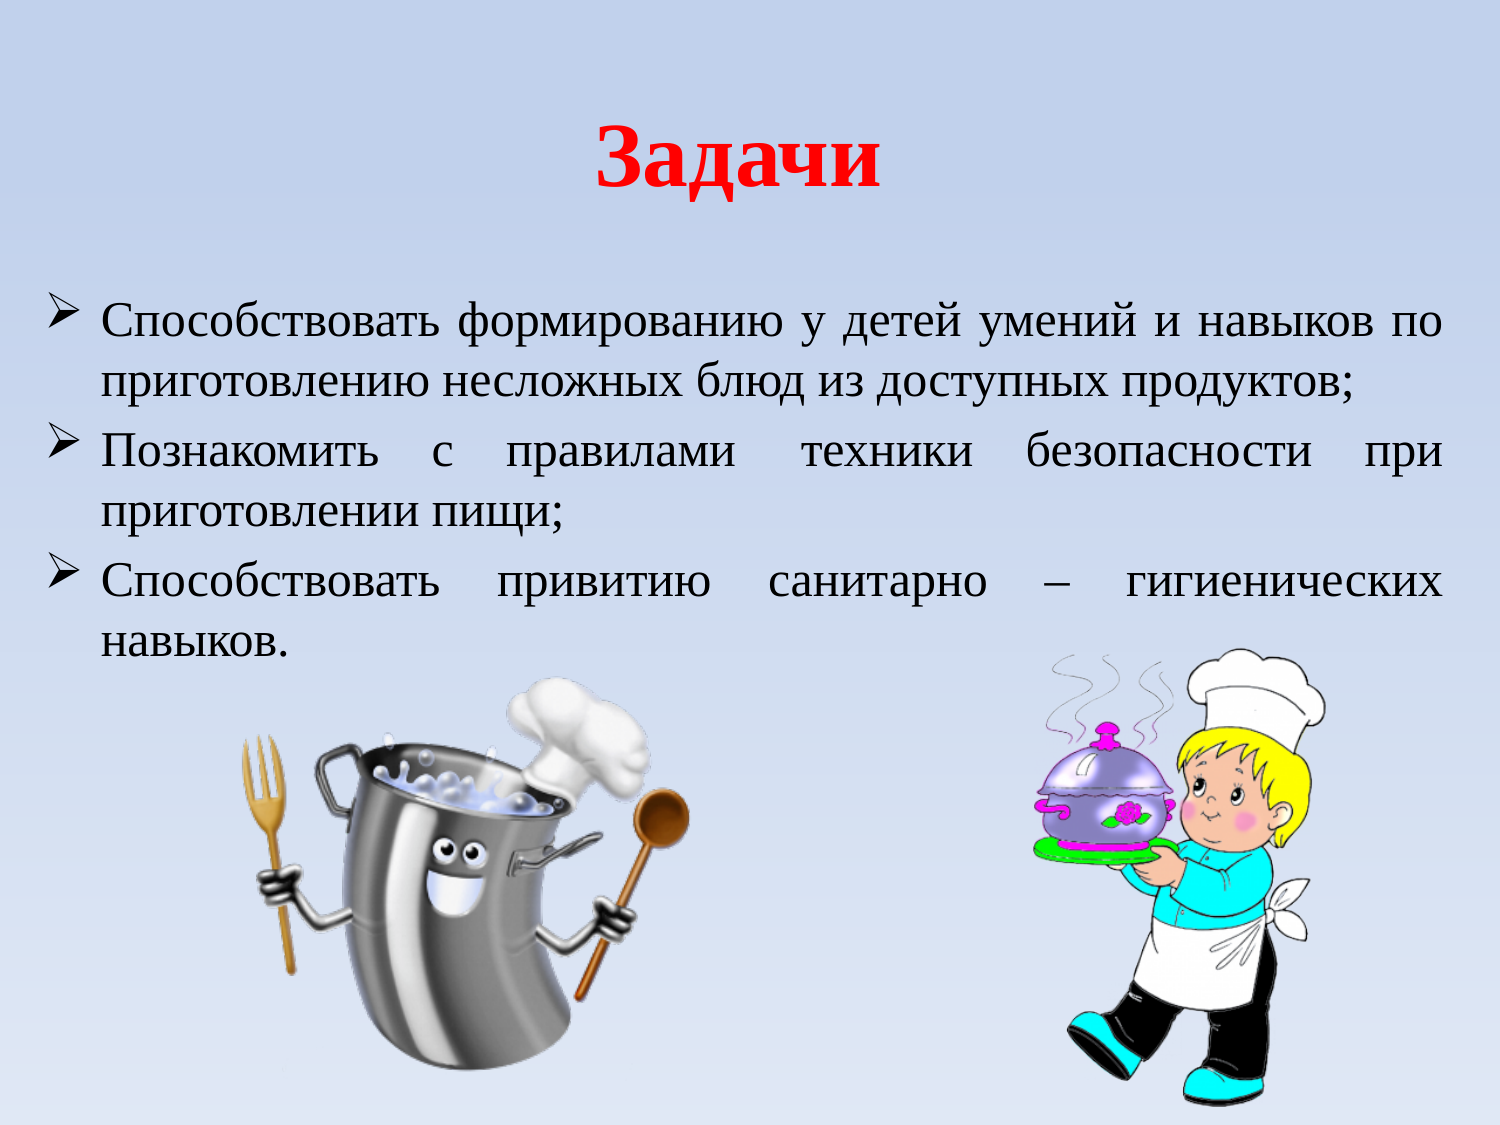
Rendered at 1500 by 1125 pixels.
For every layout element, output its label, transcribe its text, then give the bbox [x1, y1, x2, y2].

list Способствовать формированию у детей умений и навыков по приготовлению несложных блюд из доступных продуктов; Познакомить с правилами техники безопасности при приготовлении пищи; Способствовать привитию санитарно – гигиенических навыков. [29, 278, 1459, 681]
picture [1033, 642, 1327, 1107]
picture [229, 665, 700, 1084]
title Задачи [206, 66, 1270, 233]
